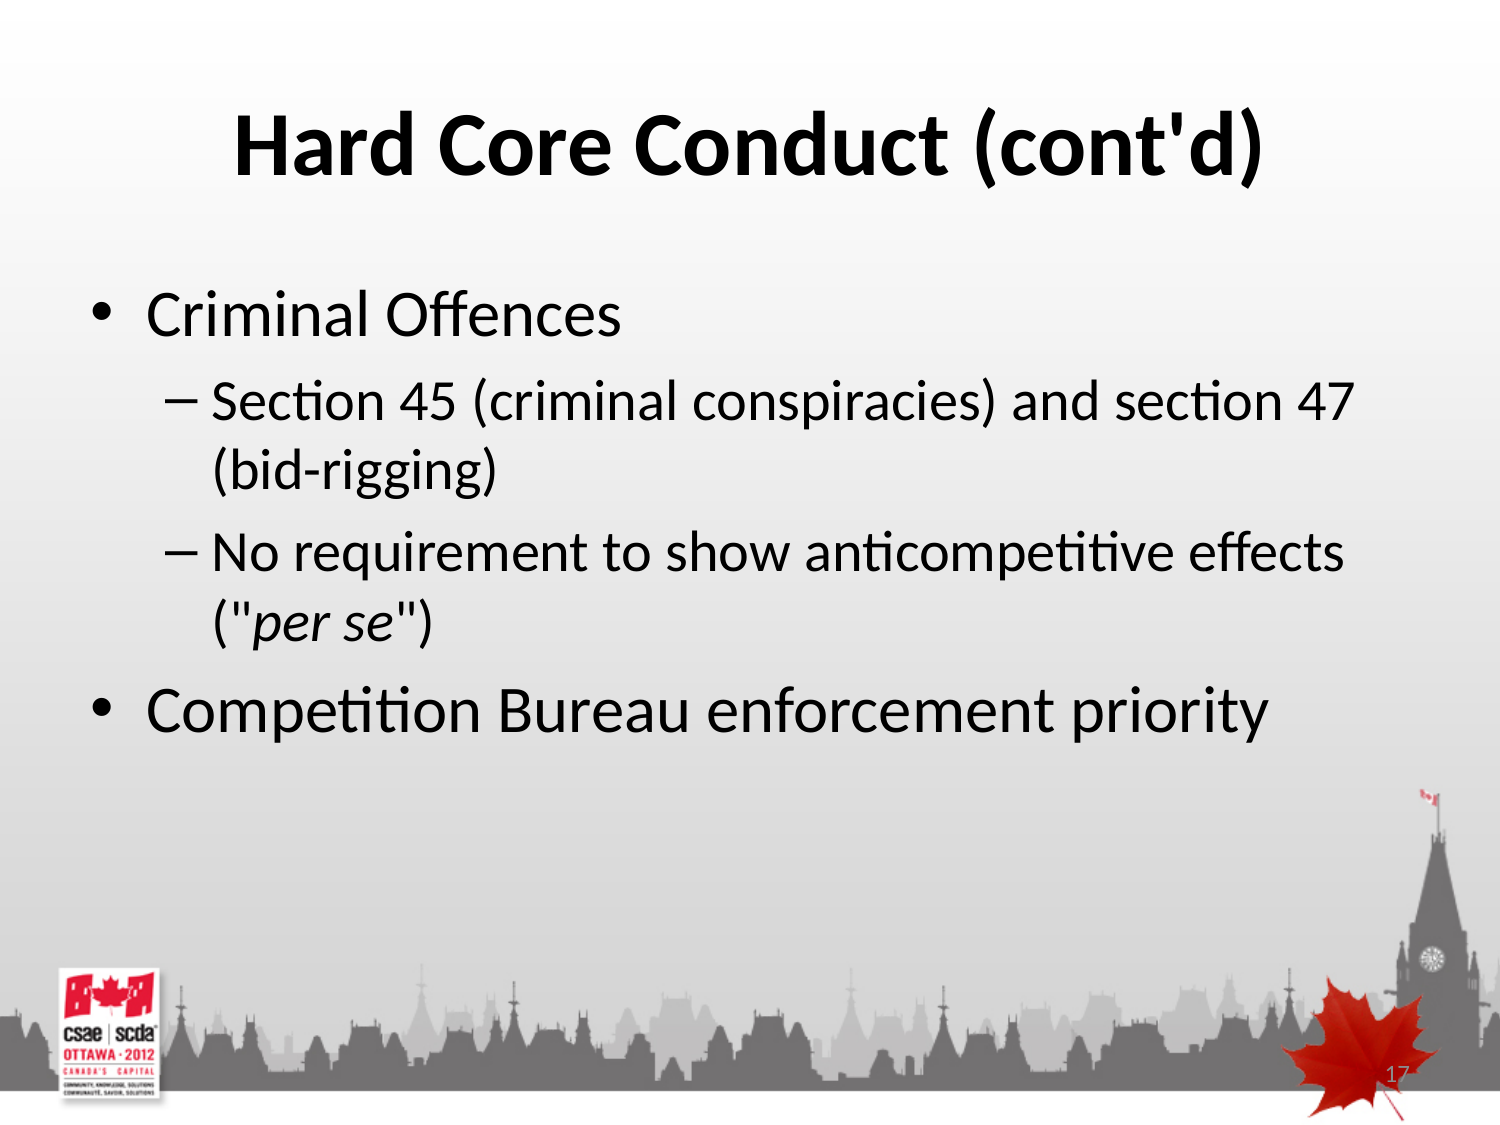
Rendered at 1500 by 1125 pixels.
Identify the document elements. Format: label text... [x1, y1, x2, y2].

slide_number 17 [1074, 1042, 1425, 1103]
title Hard Core Conduct (cont'd) [75, 45, 1425, 233]
list Criminal Offences Section 45 (criminal conspiracies) and section 47 (bid-rigging) No requirement to show anticompetitive effects ("per se") Competition Bureau enforcement priority [75, 262, 1425, 1005]
picture [0, 0, 1500, 1125]
